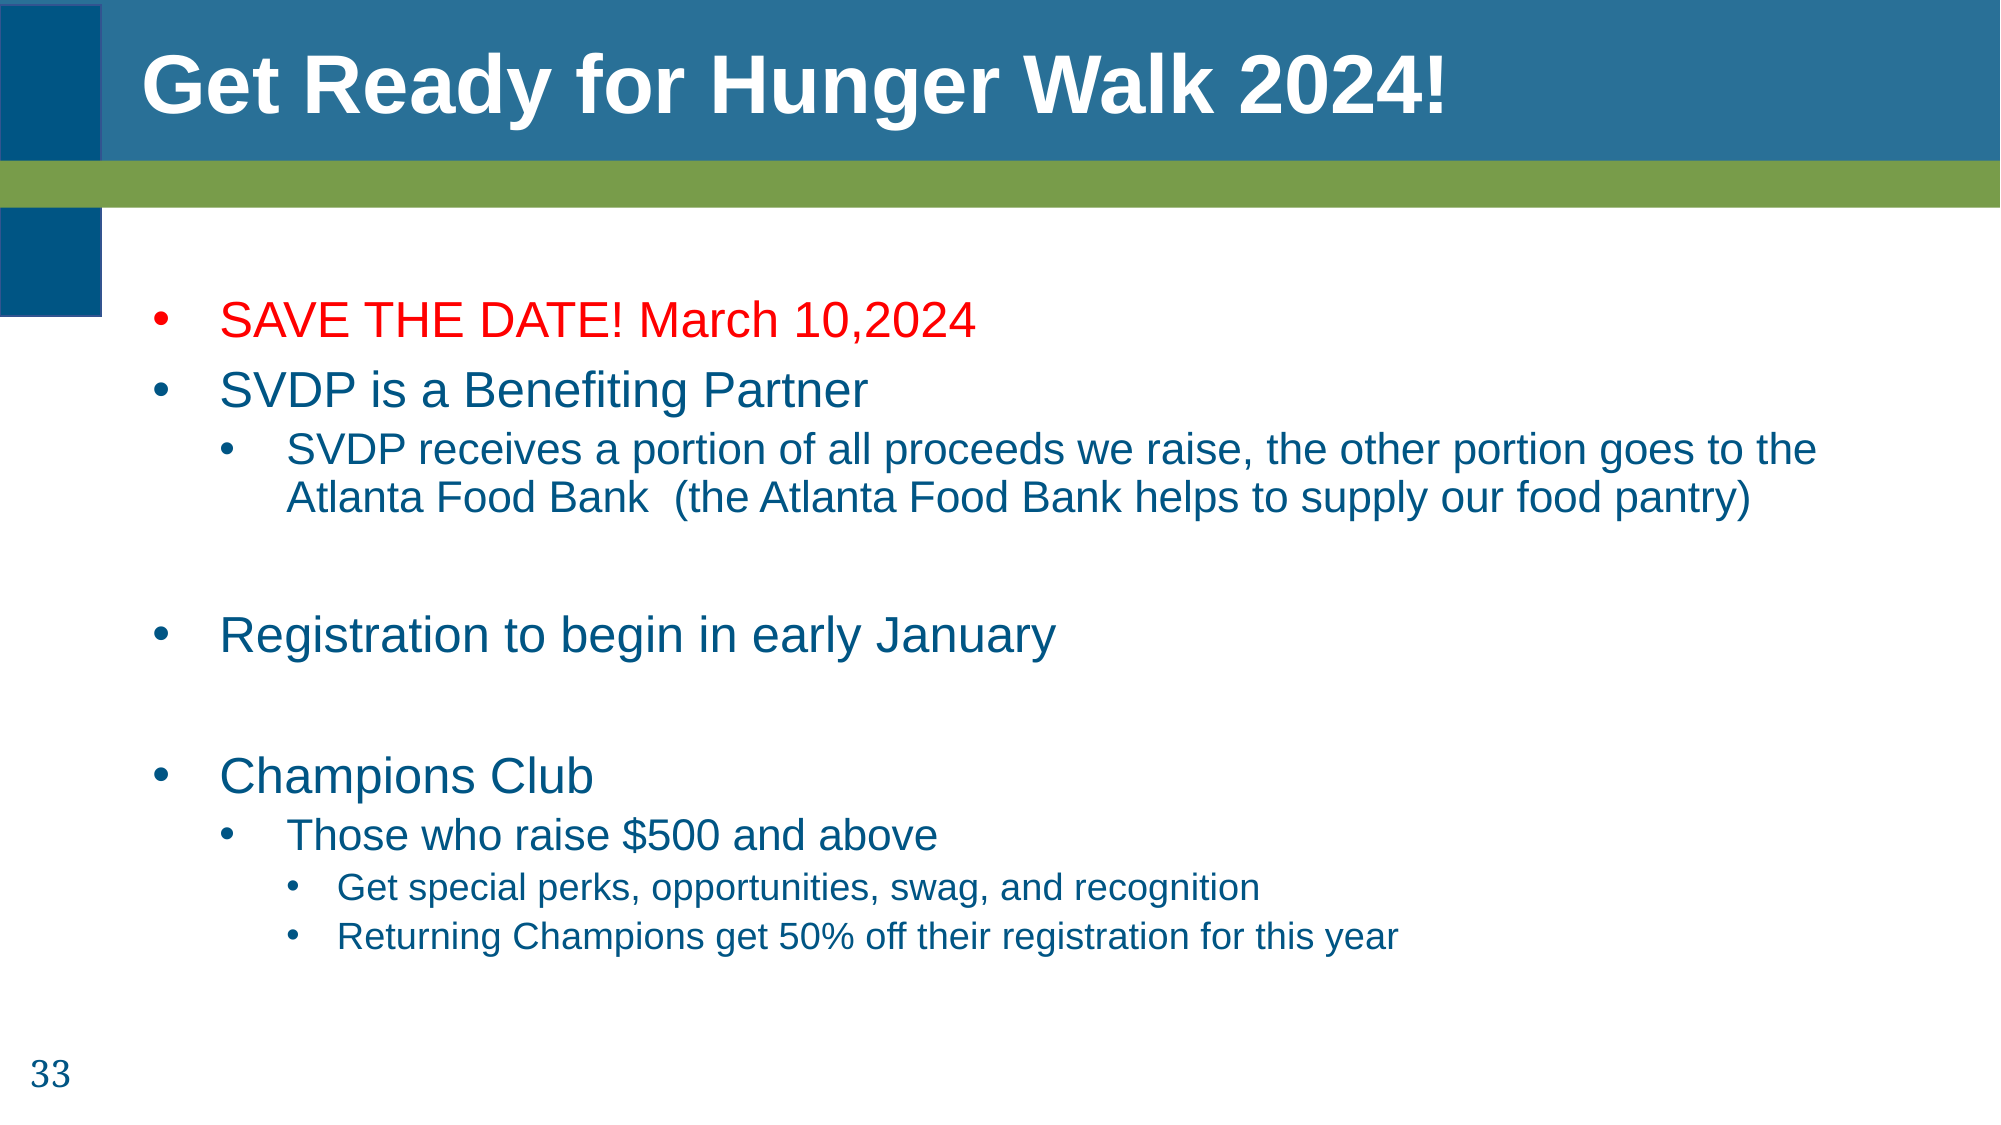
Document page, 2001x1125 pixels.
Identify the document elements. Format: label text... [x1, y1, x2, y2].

text_box SAVE THE DATE! March 10,2024 SVDP is a Benefiting Partner SVDP receives a portion of all proceeds we raise, the other portion goes to the Atlanta Food Bank (the Atlanta Food Bank helps to supply our food pantry) Registration to begin in early January Champions Club Those who raise $500 and above Get special perks, opportunities, swag, and recognition Returning Champions get 50% off their registration for this year [137, 209, 1863, 1014]
slide_number 33 [0, 1042, 102, 1103]
title Get Ready for Hunger Walk 2024! [126, 34, 2000, 168]
